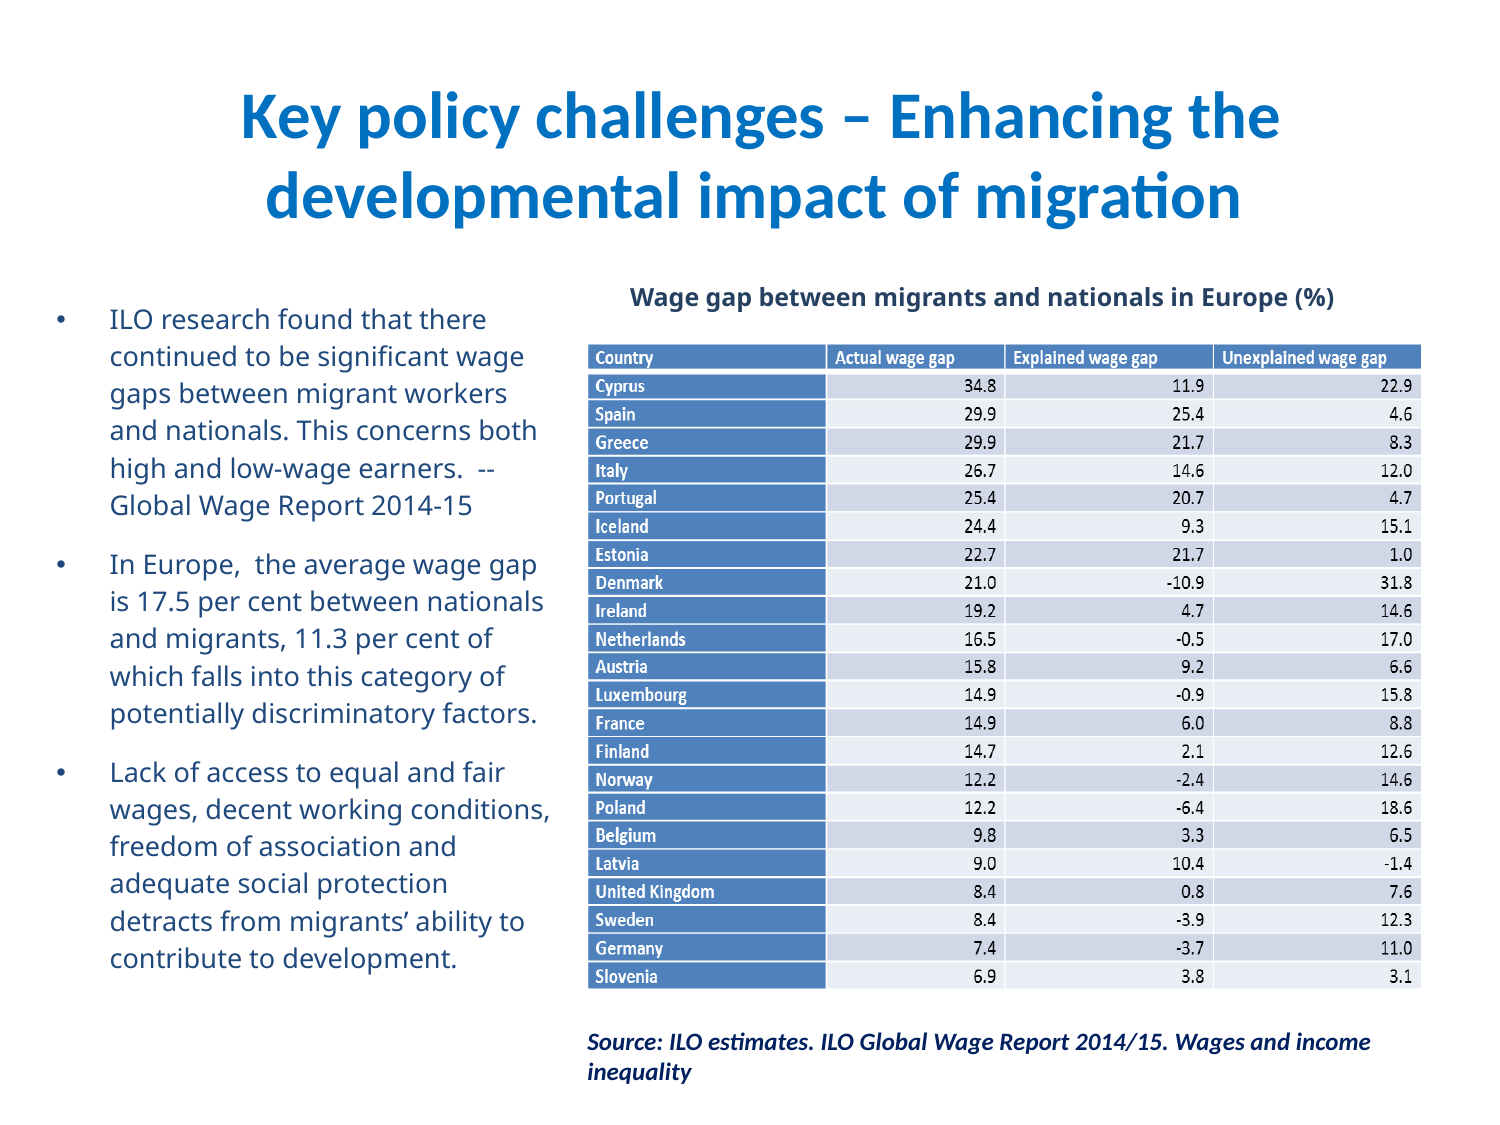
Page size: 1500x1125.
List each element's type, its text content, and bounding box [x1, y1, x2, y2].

list ILO research found that there continued to be significant wage gaps between migrant workers and nationals. This concerns both high and low-wage earners. --Global Wage Report 2014-15 In Europe, the average wage gap is 17.5 per cent between nationals and migrants, 11.3 per cent of which falls into this category of potentially discriminatory factors. Lack of access to equal and fair wages, decent working conditions, freedom of association and adequate social protection detracts from migrants’ ability to contribute to development. [41, 235, 569, 1071]
text_box Wage gap between migrants and nationals in Europe (%) [568, 244, 1397, 400]
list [586, 337, 1426, 1000]
title Key policy challenges – Enhancing the developmental impact of migration [98, 48, 1425, 240]
text_box Source: ILO estimates. ILO Global Wage Report 2014/15. Wages and income inequality [572, 987, 1402, 1125]
